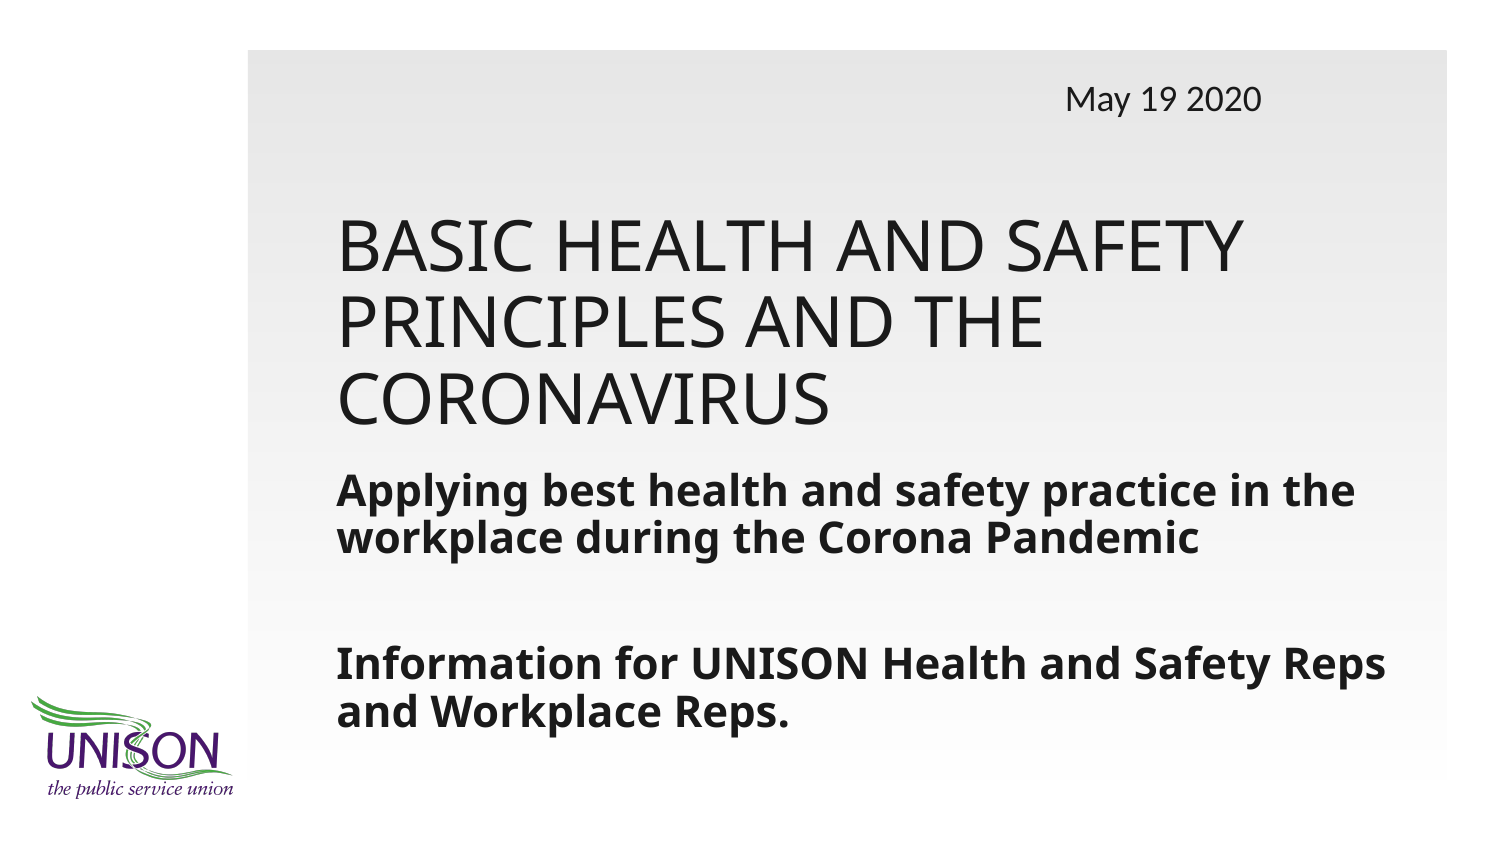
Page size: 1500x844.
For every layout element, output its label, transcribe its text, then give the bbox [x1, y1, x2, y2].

text_box May 19 2020 [1050, 66, 1312, 127]
title BASIC HEALTH AND SAFETY PRINCIPLES AND THE CORONAVIRUS [336, 97, 1400, 440]
subtitle Applying best health and safety practice in the workplace during the Corona Pandemic Information for UNISON Health and Safety Reps and Workplace Reps. [336, 469, 1400, 794]
picture [31, 696, 233, 799]
